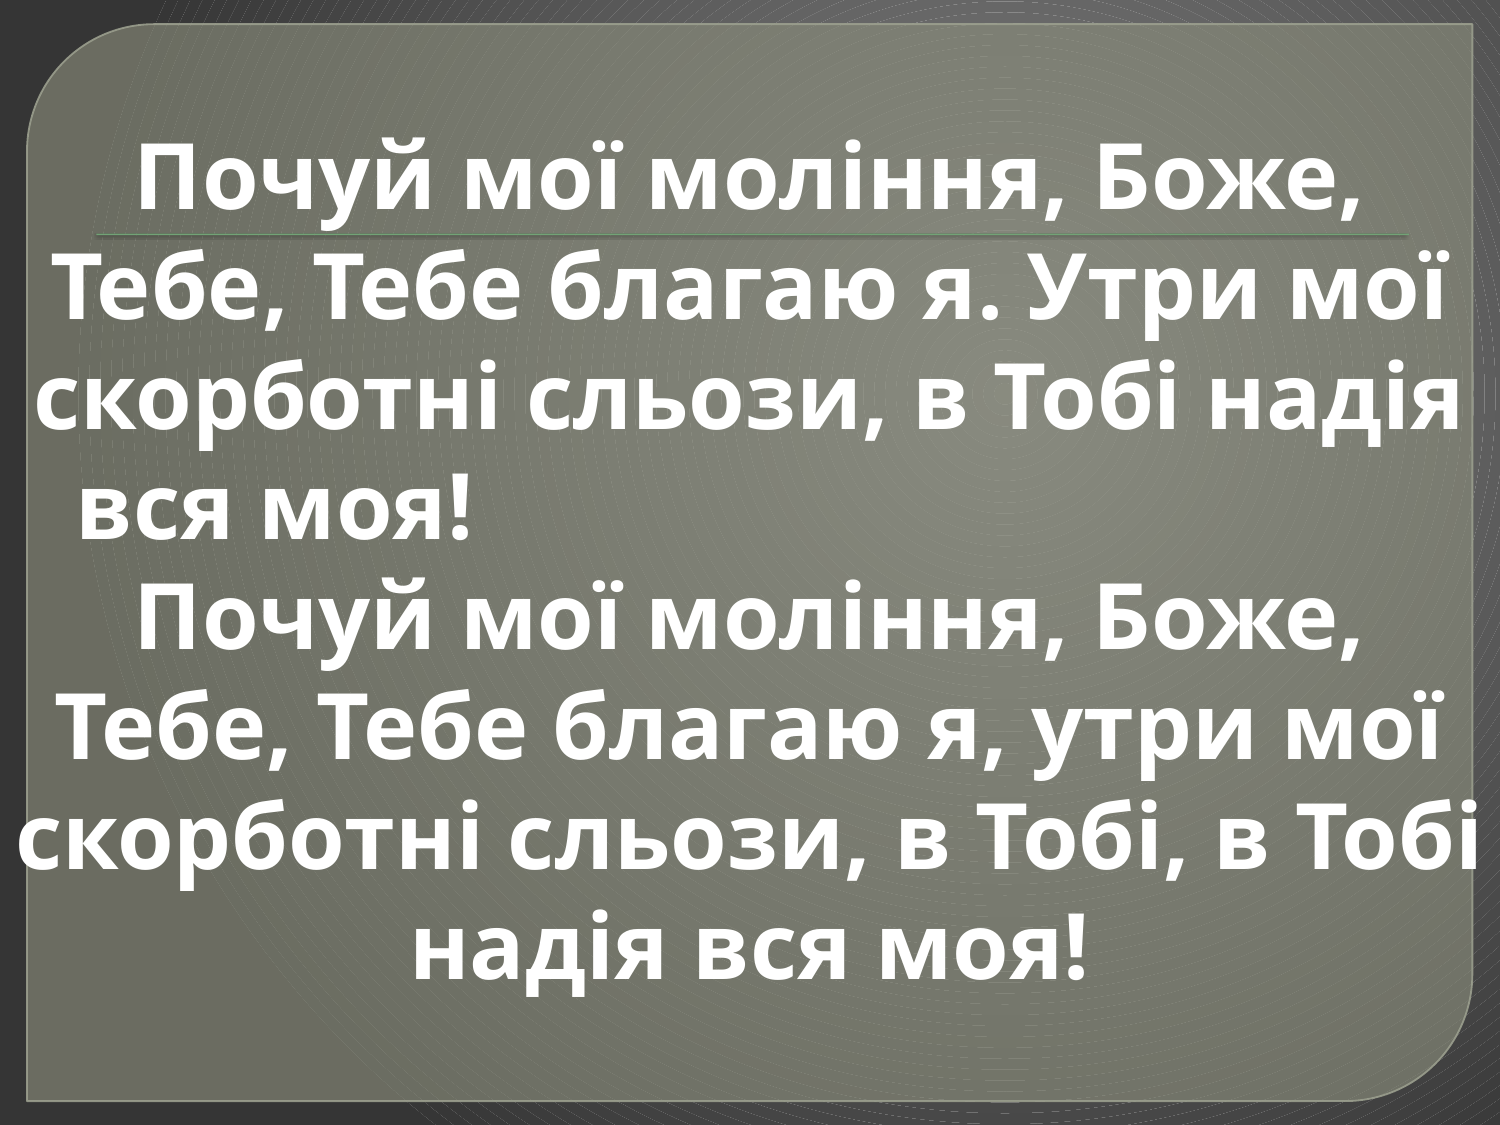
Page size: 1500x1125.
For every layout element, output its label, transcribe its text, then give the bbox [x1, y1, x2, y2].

list Почуй мої моління, Боже, Тебе, Тебе благаю я. Утри мої скорботні сльози, в Тобі надія вся моя! Почуй мої моління, Боже, Тебе, Тебе благаю я, утри мої скорботні сльози, в Тобі, в Тобі надія вся моя! [0, 0, 1500, 1125]
